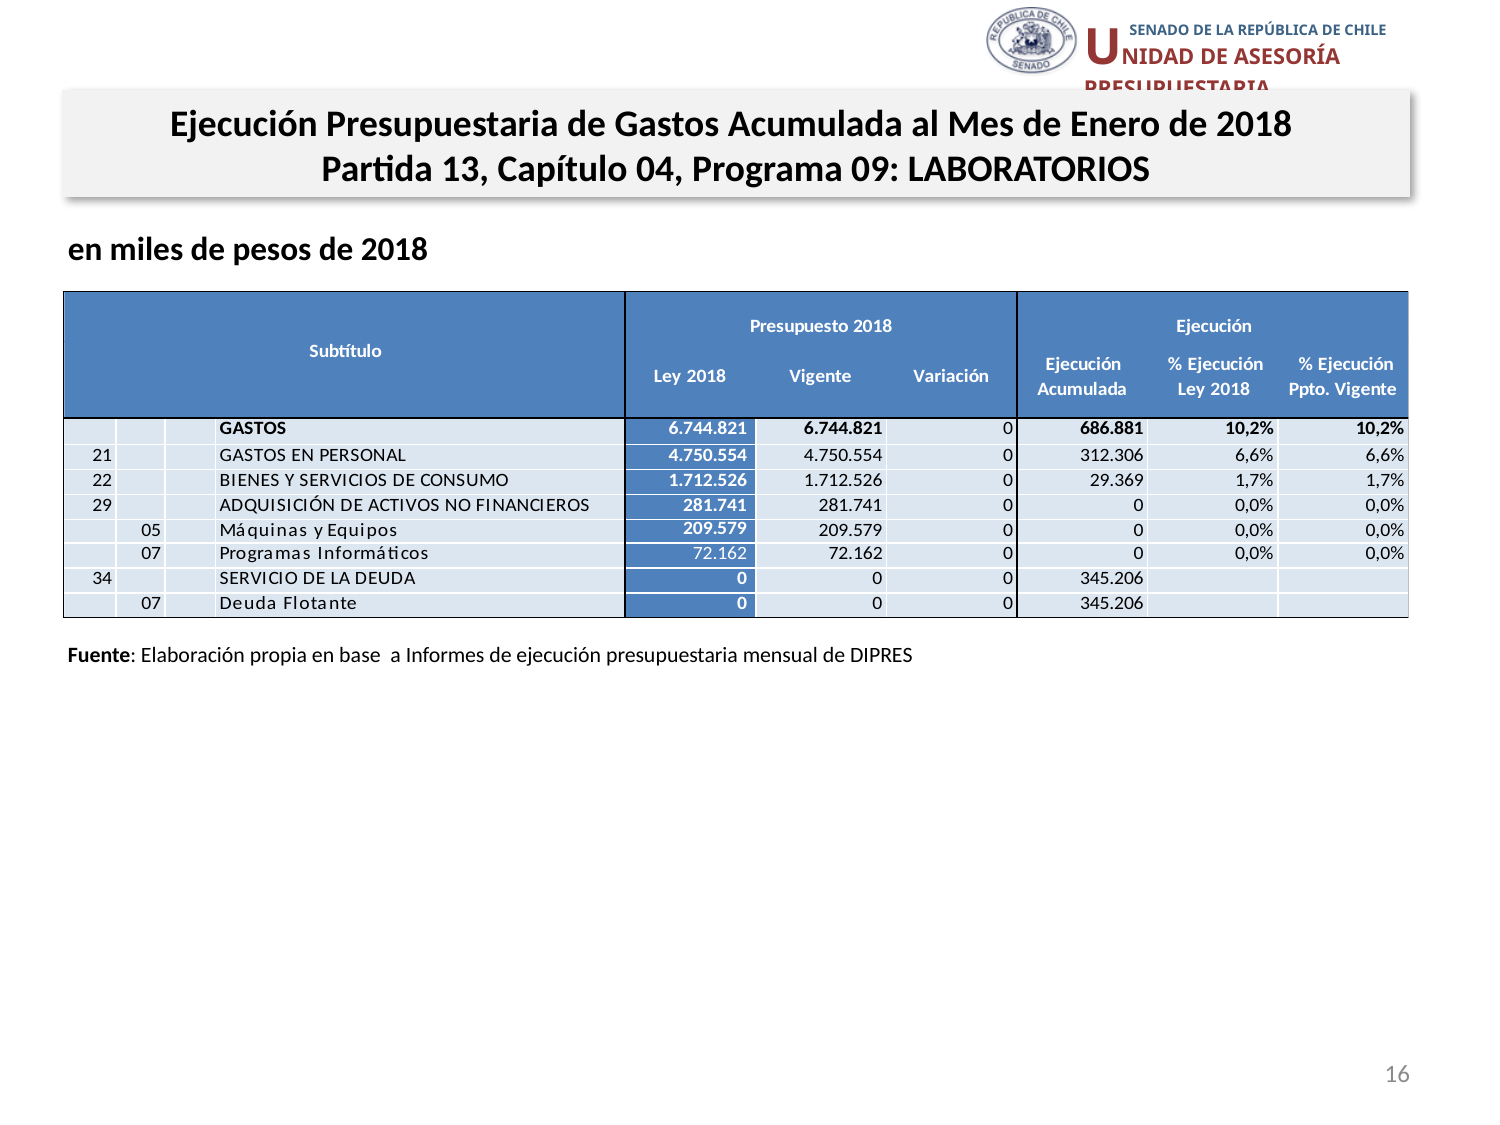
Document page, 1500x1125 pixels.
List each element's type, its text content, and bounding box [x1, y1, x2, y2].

text_box Ejecución Presupuestaria de Gastos Acumulada al Mes de Enero de 2018 Partida 13, Capítulo 04, Programa 09: LABORATORIOS [62, 90, 1410, 197]
text_box en miles de pesos de 2018 [53, 219, 1319, 283]
slide_number 16 [1074, 1042, 1425, 1103]
footer Fuente: Elaboración propia en base a Informes de ejecución presupuestaria mensual de DIPRES [53, 633, 1251, 694]
picture [986, 7, 1079, 76]
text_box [62, 290, 1410, 620]
